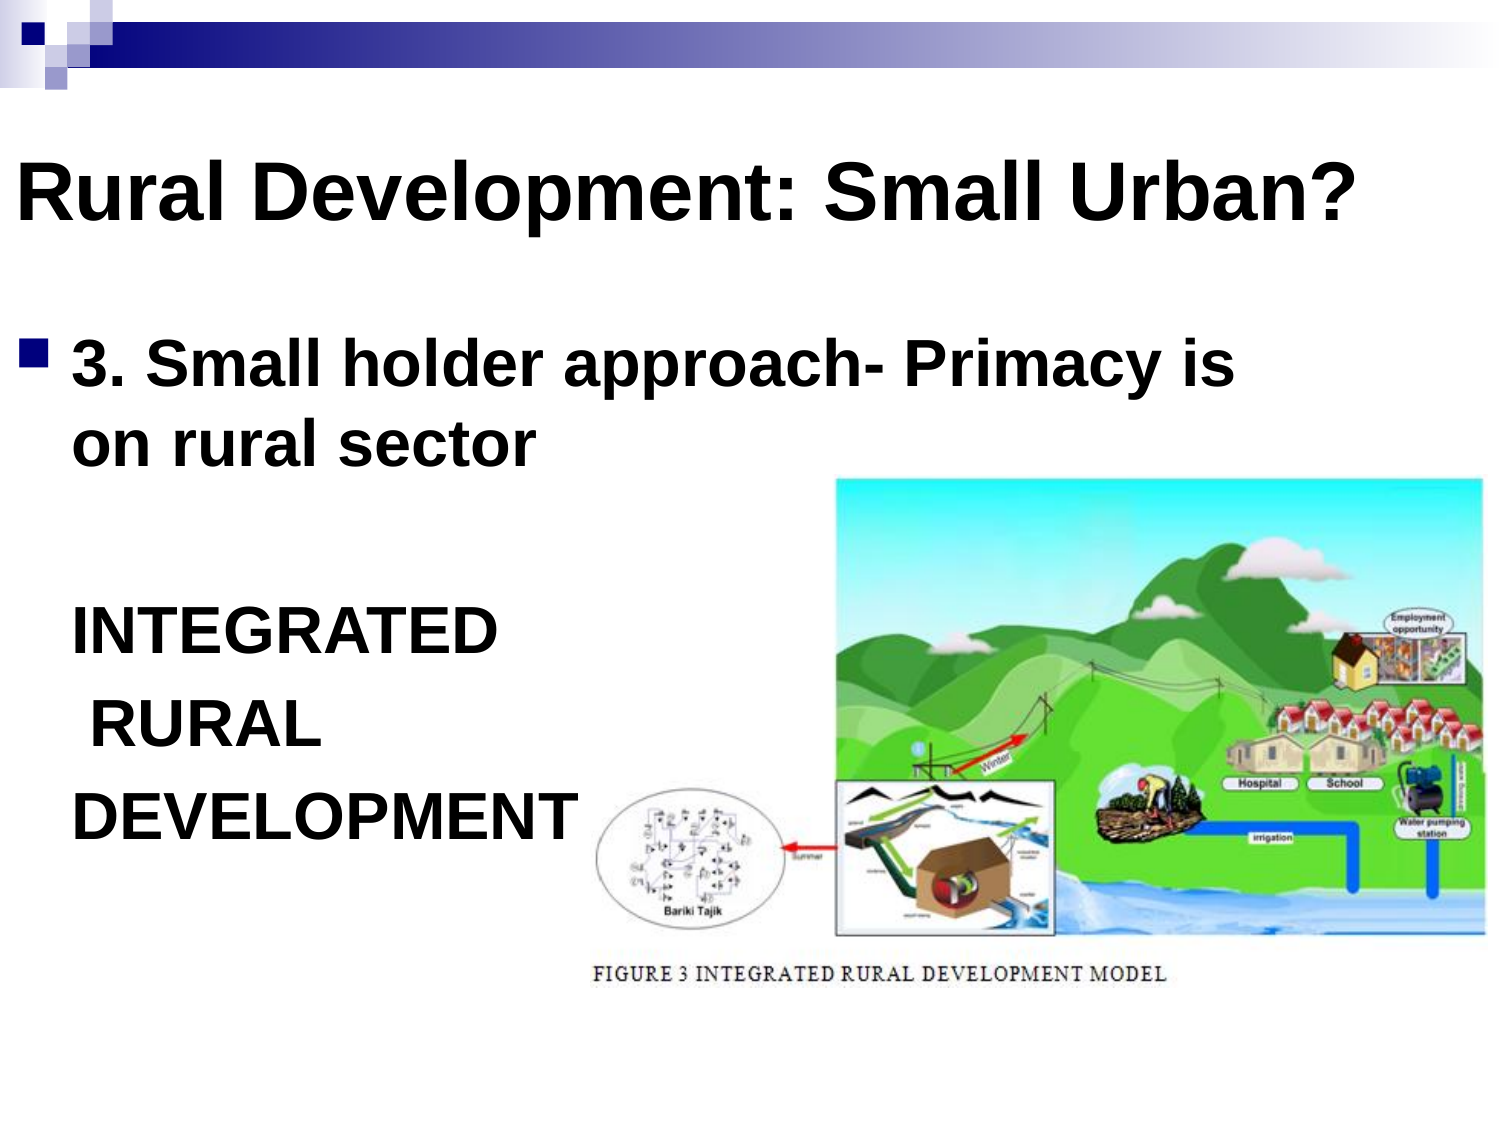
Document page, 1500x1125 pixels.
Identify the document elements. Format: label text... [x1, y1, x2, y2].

picture [590, 474, 1488, 988]
list 3. Small holder approach- Primacy is on rural sector INTEGRATED RURAL DEVELOPMENT [0, 312, 1350, 950]
title Rural Development: Small Urban? [0, 75, 1488, 300]
